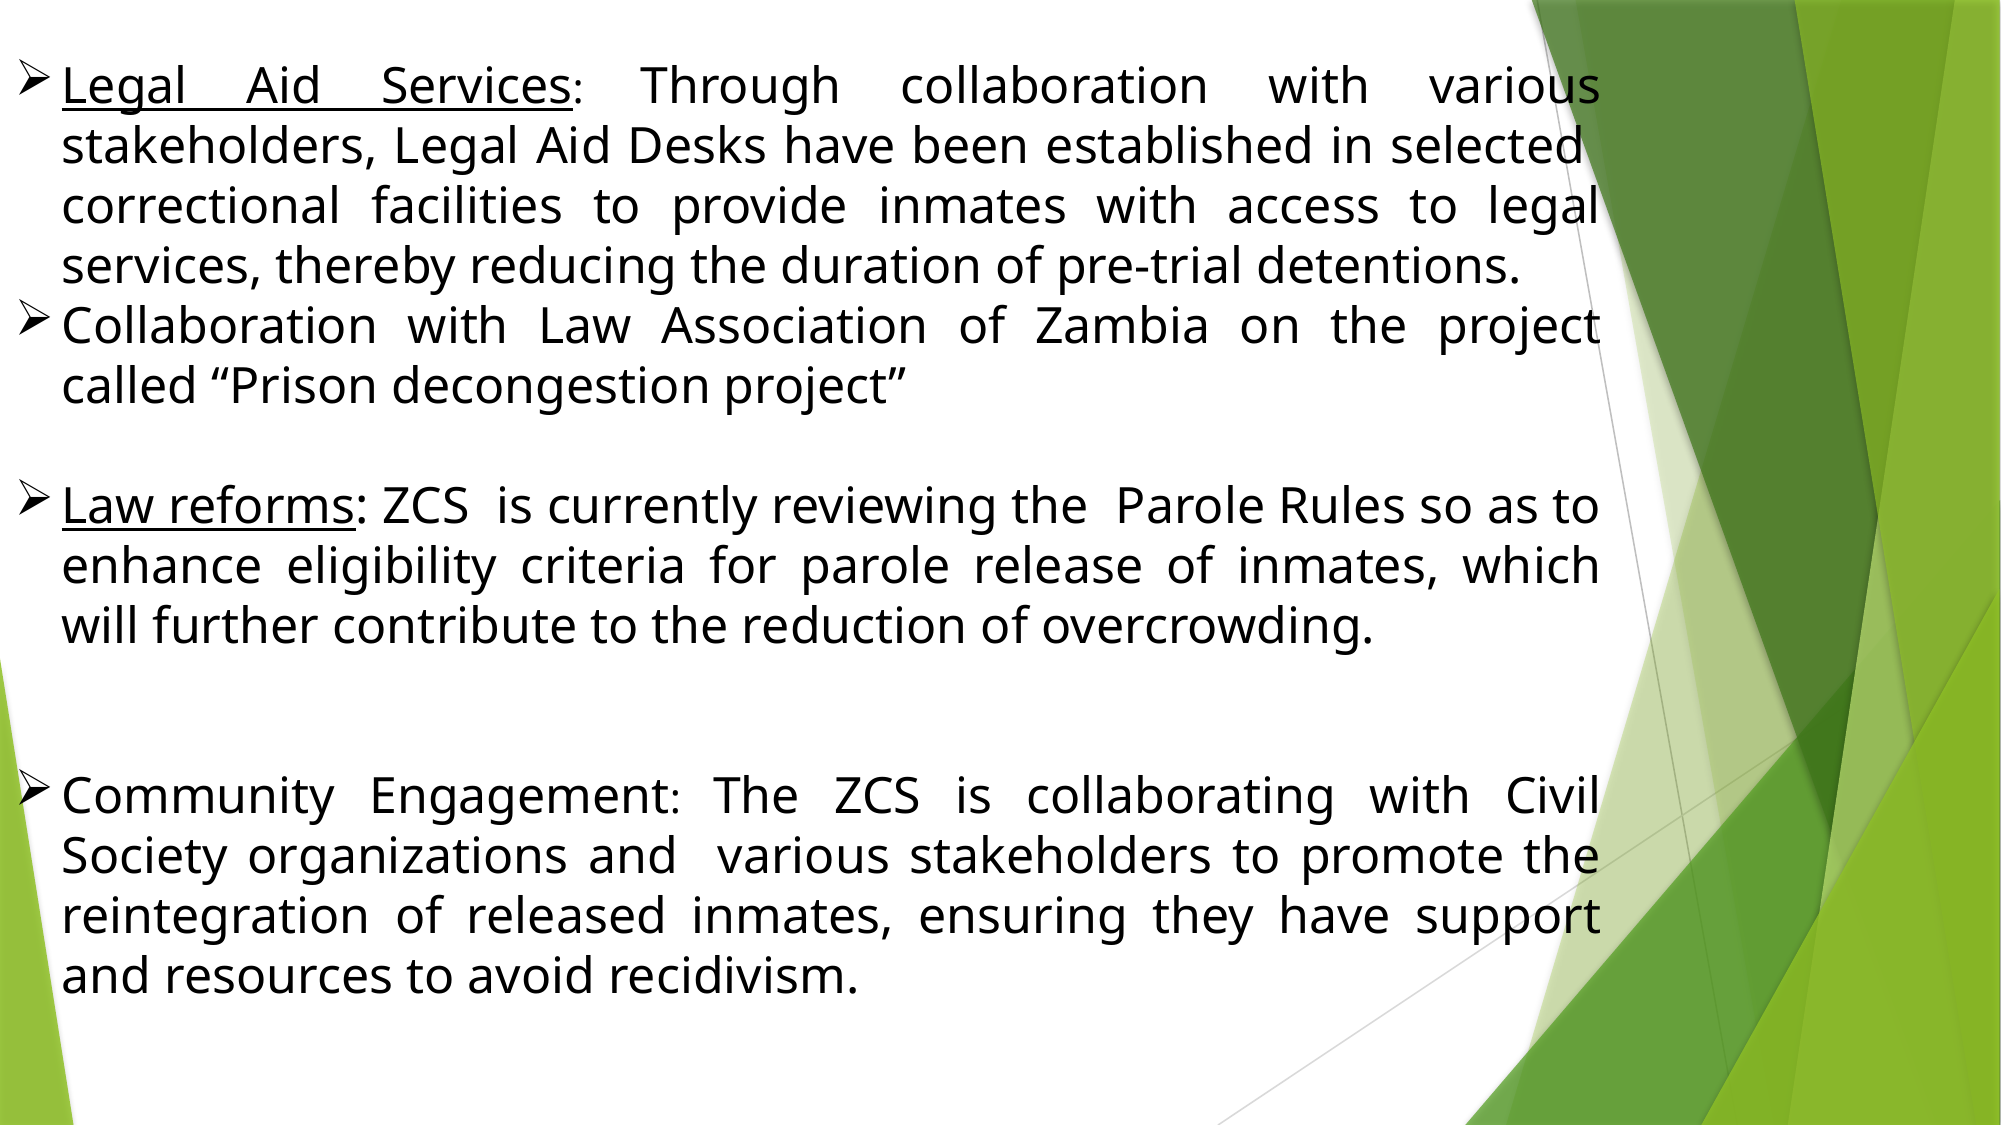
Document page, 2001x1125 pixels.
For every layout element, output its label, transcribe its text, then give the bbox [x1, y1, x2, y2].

text_box Legal Aid Services: Through collaboration with various stakeholders, Legal Aid Desks have been established in selected correctional facilities to provide inmates with access to legal services, thereby reducing the duration of pre-trial detentions. Collaboration with Law Association of Zambia on the project called “Prison decongestion project” Law reforms: ZCS is currently reviewing the Parole Rules so as to enhance eligibility criteria for parole release of inmates, which will further contribute to the reduction of overcrowding. Community Engagement: The ZCS is collaborating with Civil Society organizations and various stakeholders to promote the reintegration of released inmates, ensuring they have support and resources to avoid recidivism. [0, 46, 1617, 1012]
